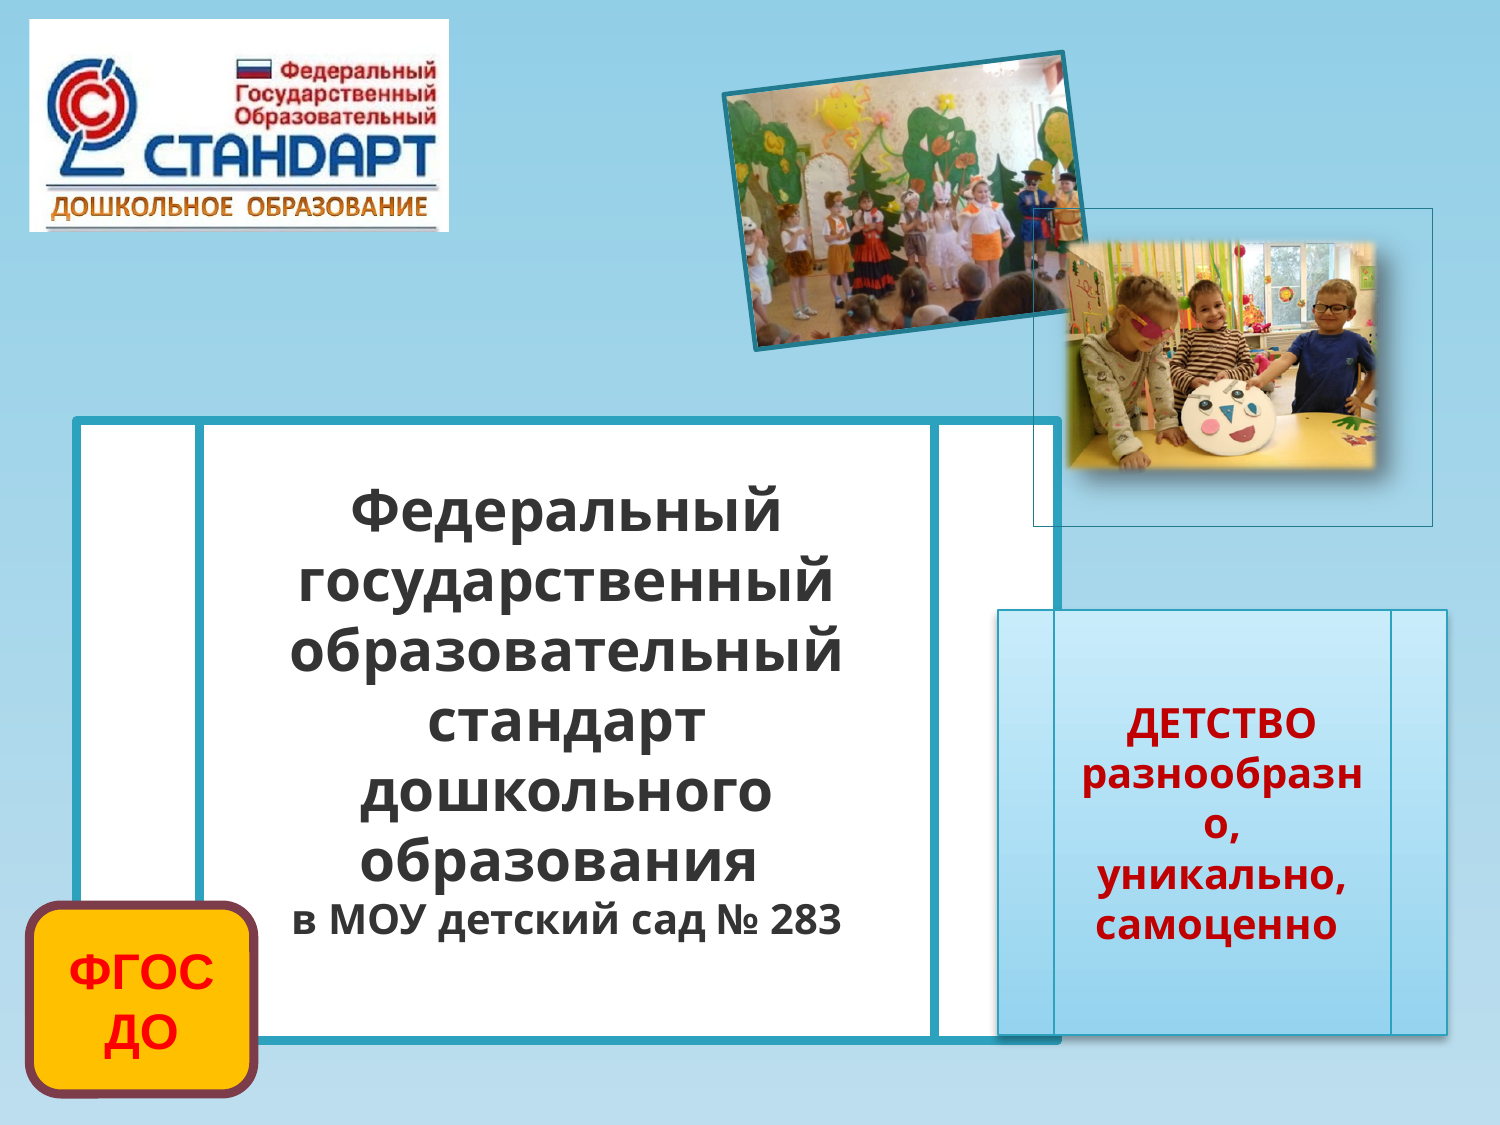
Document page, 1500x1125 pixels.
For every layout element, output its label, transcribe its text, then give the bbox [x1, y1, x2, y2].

text_box ФГОС ДО [24, 900, 259, 1099]
text_box ДЕТСТВО разнообразно, уникально, самоценно [997, 609, 1448, 1036]
picture [29, 18, 450, 232]
picture [727, 55, 1433, 528]
text_box Федеральный государственный образовательный стандарт дошкольного образования в МОУ детский сад № 283 [72, 416, 1062, 1045]
